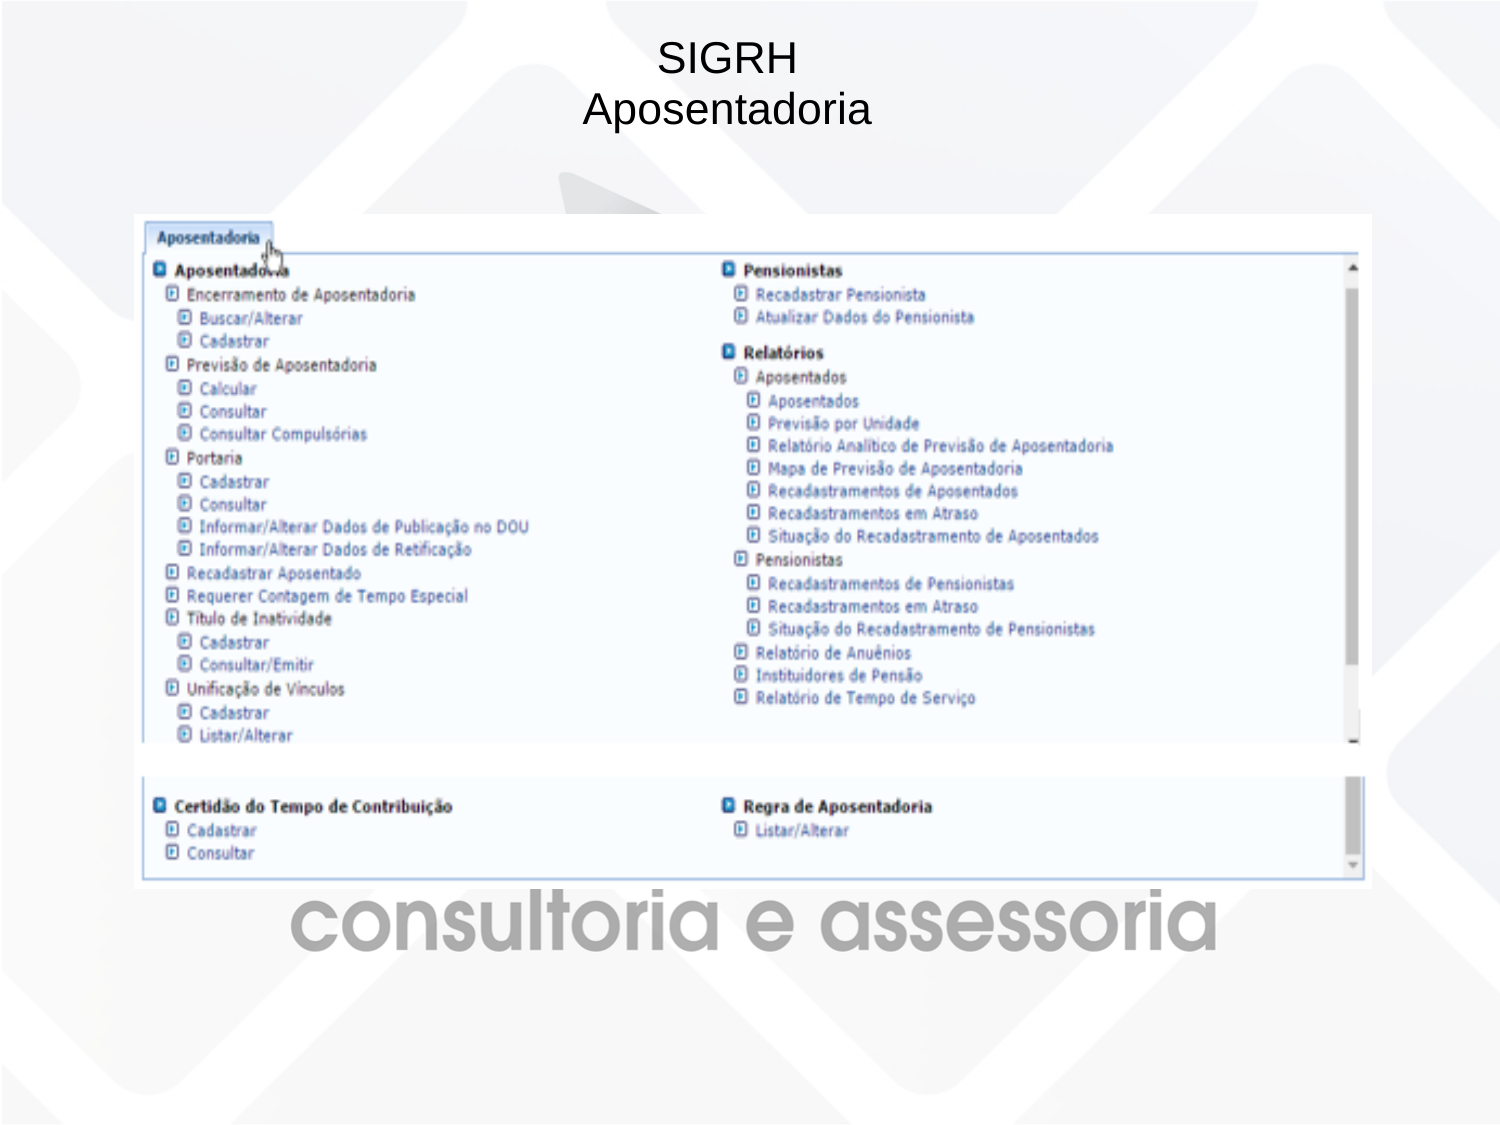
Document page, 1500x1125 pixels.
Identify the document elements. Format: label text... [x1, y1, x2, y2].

text_box SIGRH Aposentadoria [84, 31, 1372, 141]
picture [0, 0, 1500, 1125]
